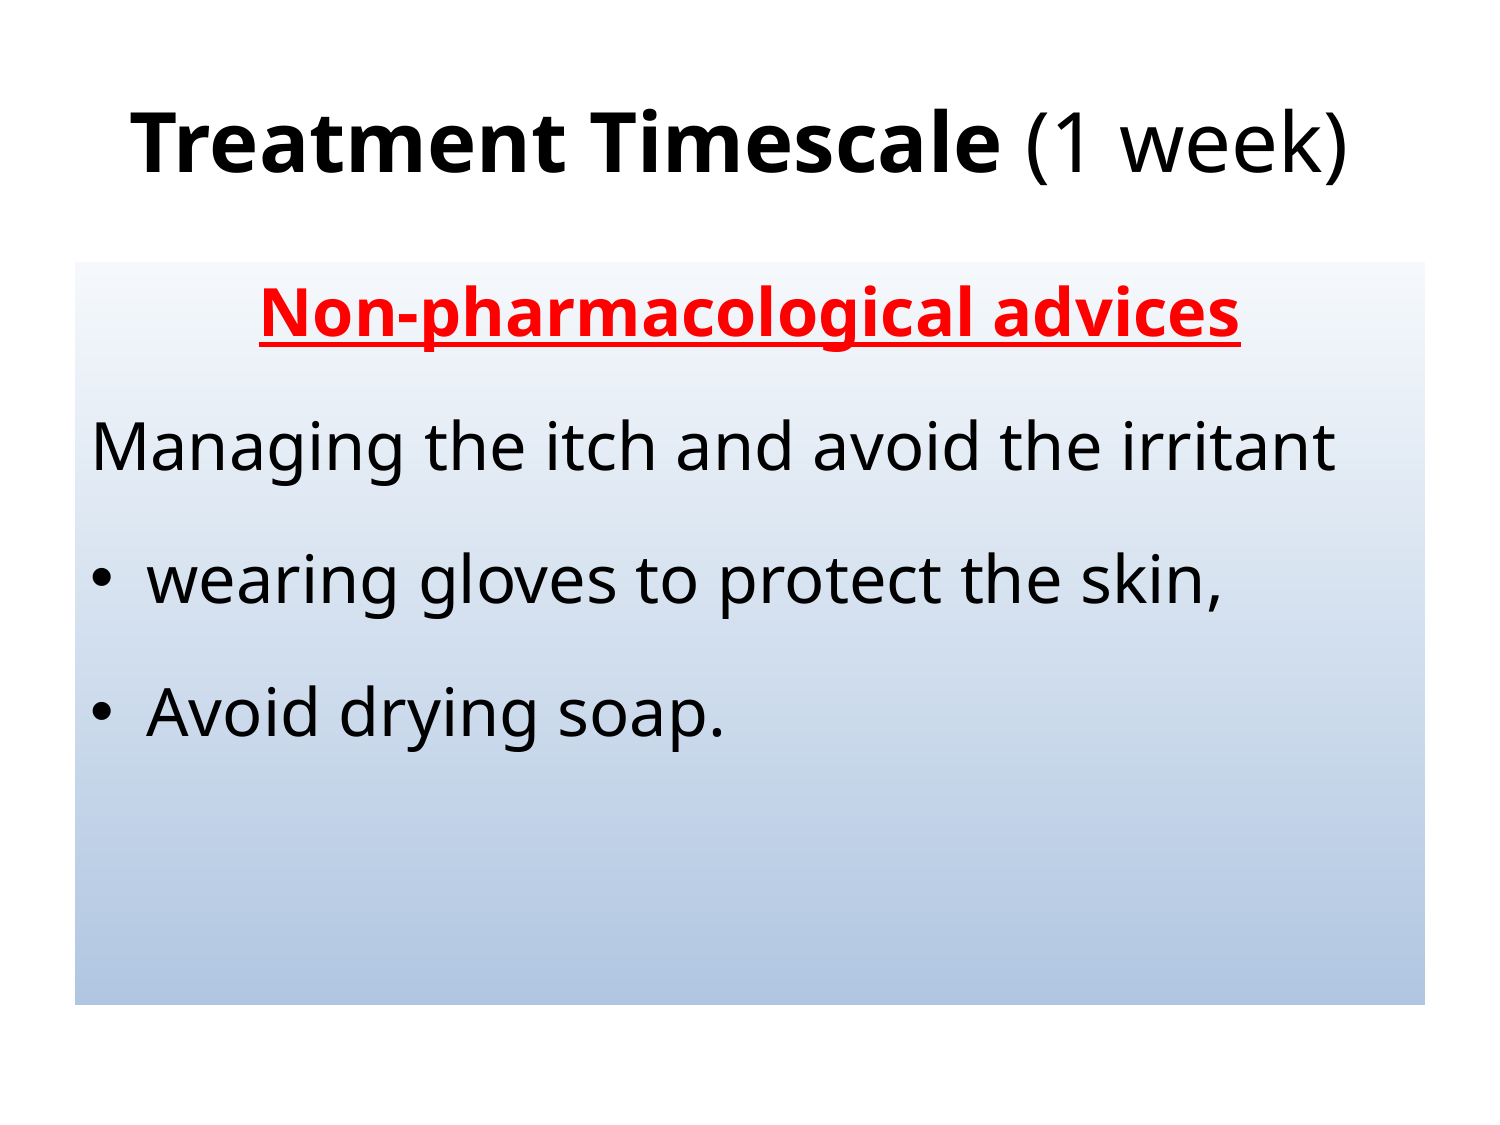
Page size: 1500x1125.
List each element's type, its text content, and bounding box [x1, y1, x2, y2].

list Non-pharmacological advices Managing the itch and avoid the irritant wearing gloves to protect the skin, Avoid drying soap. [75, 262, 1425, 1005]
title Treatment Timescale (1 week) [75, 45, 1425, 233]
